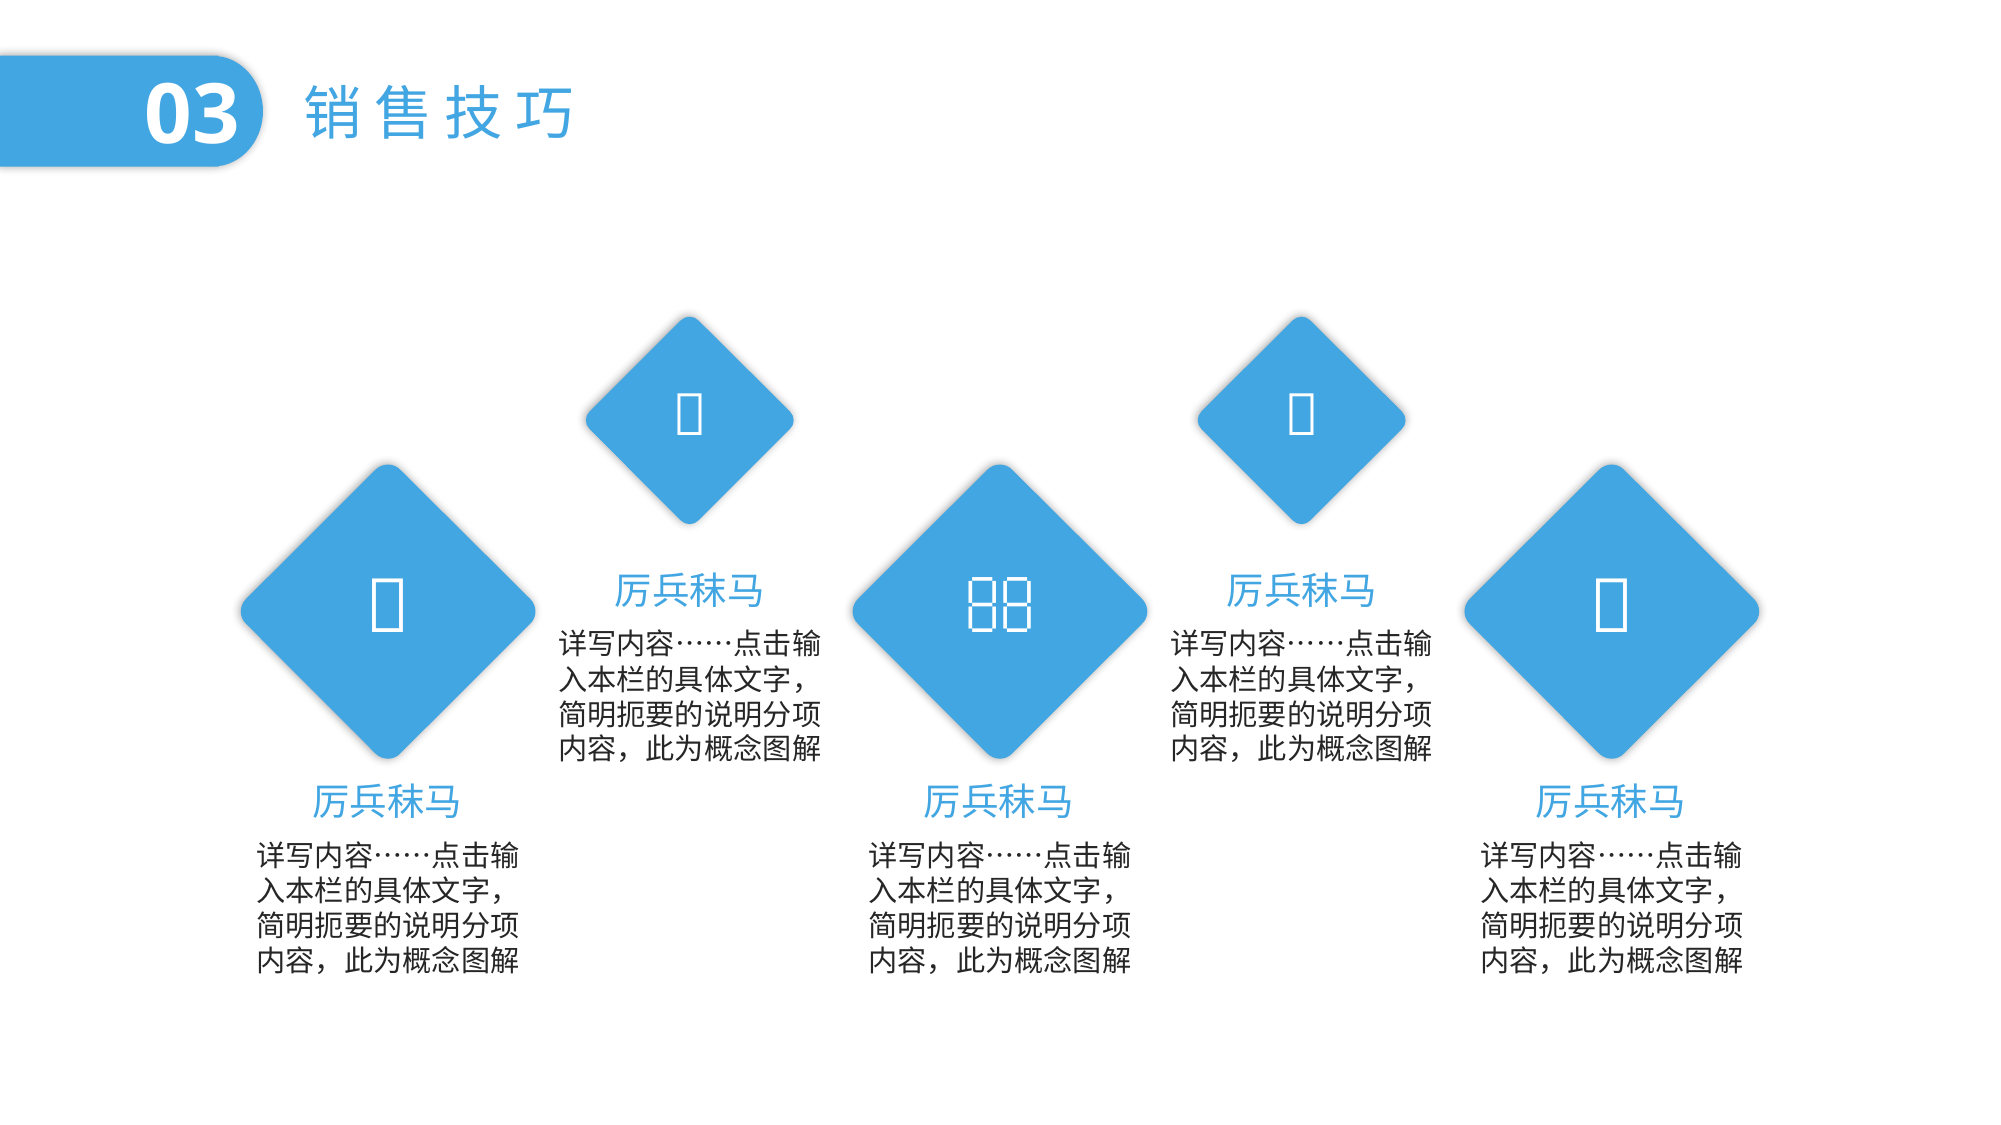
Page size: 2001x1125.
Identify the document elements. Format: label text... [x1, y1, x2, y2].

text_box 厉兵秣马 [893, 771, 1104, 831]
text_box 厉兵秣马 [1196, 559, 1407, 620]
text_box 厉兵秣马 [281, 771, 493, 831]
text_box  [1464, 464, 1760, 759]
text_box 厉兵秣马 [584, 559, 795, 620]
text_box 详写内容……点击输入本栏的具体文字，简明扼要的说明分项内容，此为概念图解 [538, 618, 841, 774]
text_box 厉兵秣马 [1505, 771, 1716, 831]
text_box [0, 52, 264, 169]
text_box  [852, 464, 1148, 759]
text_box 销售技巧 [288, 68, 590, 154]
text_box 详写内容……点击输入本栏的具体文字，简明扼要的说明分项内容，此为概念图解 [237, 830, 539, 985]
text_box  [585, 316, 794, 525]
text_box  [240, 464, 536, 759]
text_box 详写内容……点击输入本栏的具体文字，简明扼要的说明分项内容，此为概念图解 [1150, 618, 1453, 774]
text_box 详写内容……点击输入本栏的具体文字，简明扼要的说明分项内容，此为概念图解 [849, 830, 1151, 985]
text_box  [1197, 316, 1406, 525]
text_box 详写内容……点击输入本栏的具体文字，简明扼要的说明分项内容，此为概念图解 [1460, 830, 1763, 985]
